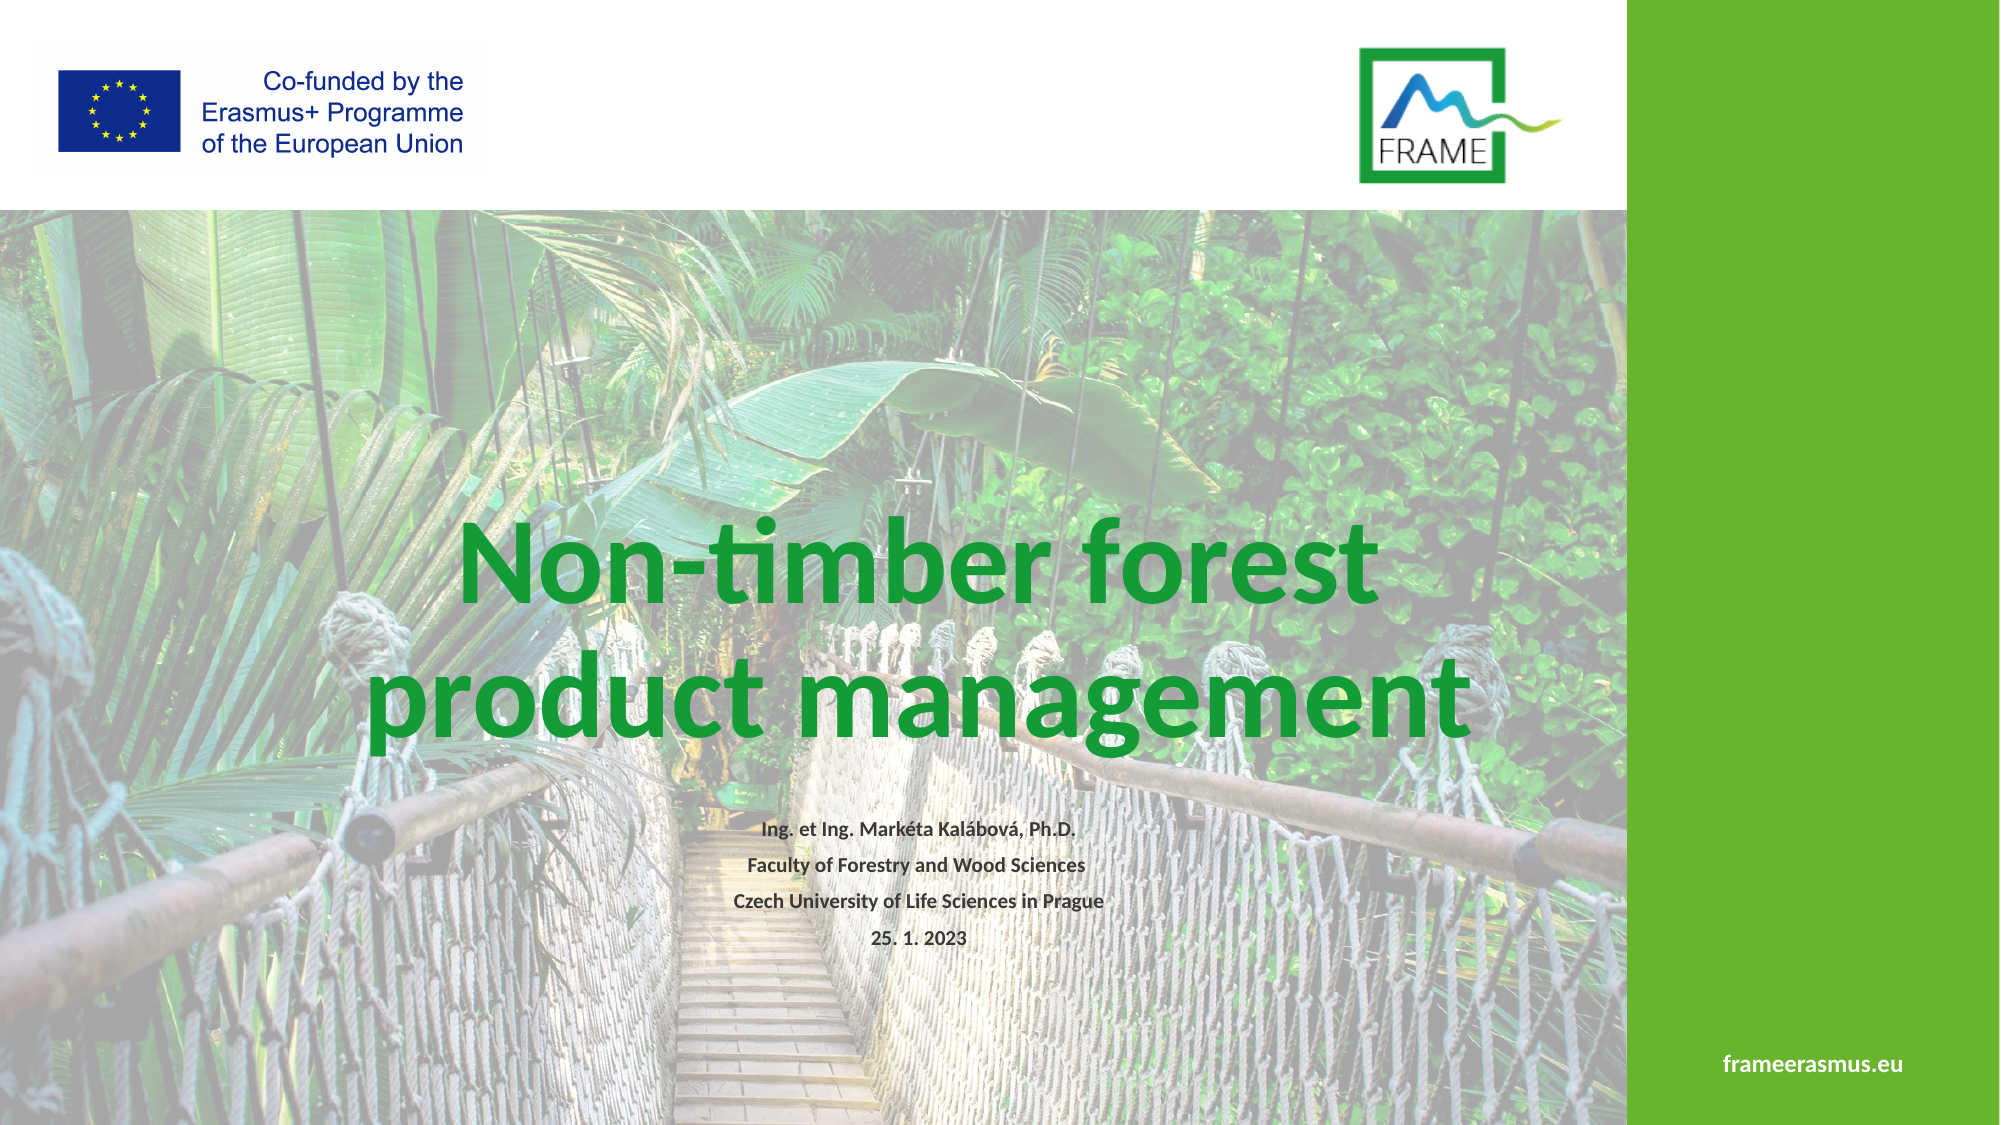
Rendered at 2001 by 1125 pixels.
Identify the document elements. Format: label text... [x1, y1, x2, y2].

picture [1359, 47, 1572, 234]
subtitle Ing. et Ing. Markéta Kalábová, Ph.D. Faculty of Forestry and Wood Sciences Czech University of Life Sciences in Prague 25. 1. 2023 [249, 810, 1589, 958]
title Non-timber forest product management [249, 489, 1589, 772]
picture [33, 47, 484, 176]
